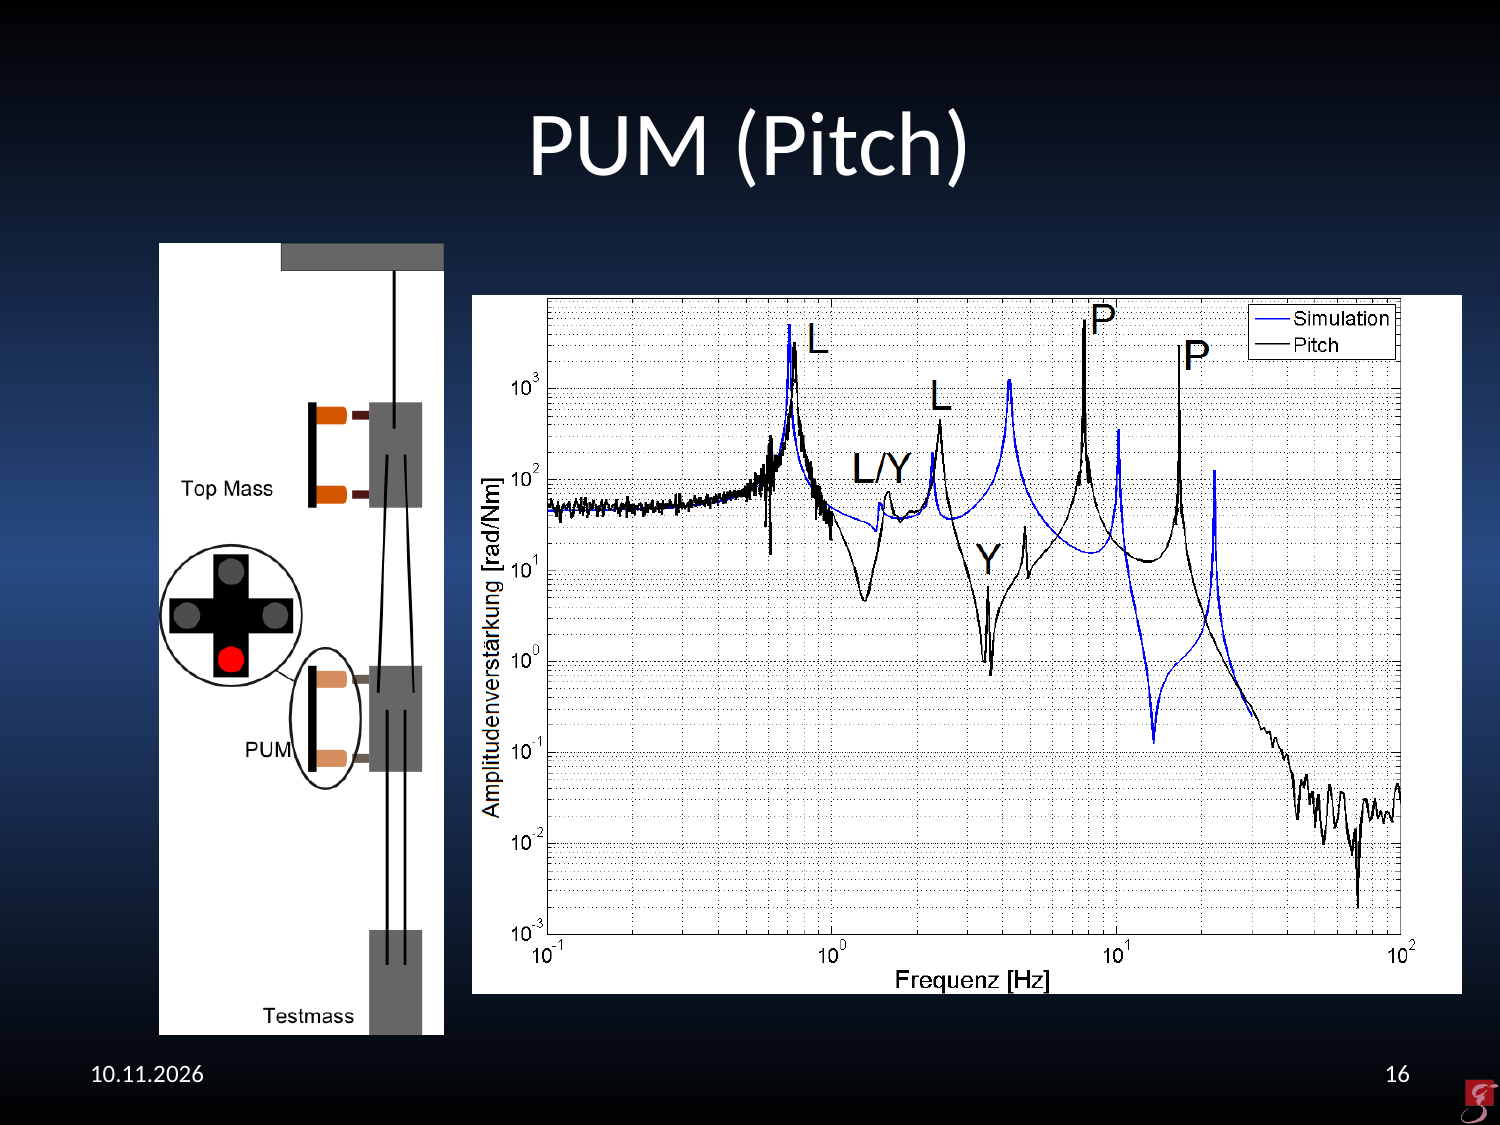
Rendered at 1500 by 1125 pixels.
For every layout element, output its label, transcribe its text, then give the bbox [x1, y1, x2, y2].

title PUM (Pitch) [75, 45, 1425, 233]
slide_number 16 [1074, 1042, 1425, 1103]
picture [472, 295, 1462, 995]
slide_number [75, 1042, 425, 1103]
picture [1458, 1078, 1500, 1125]
picture [159, 243, 444, 1036]
